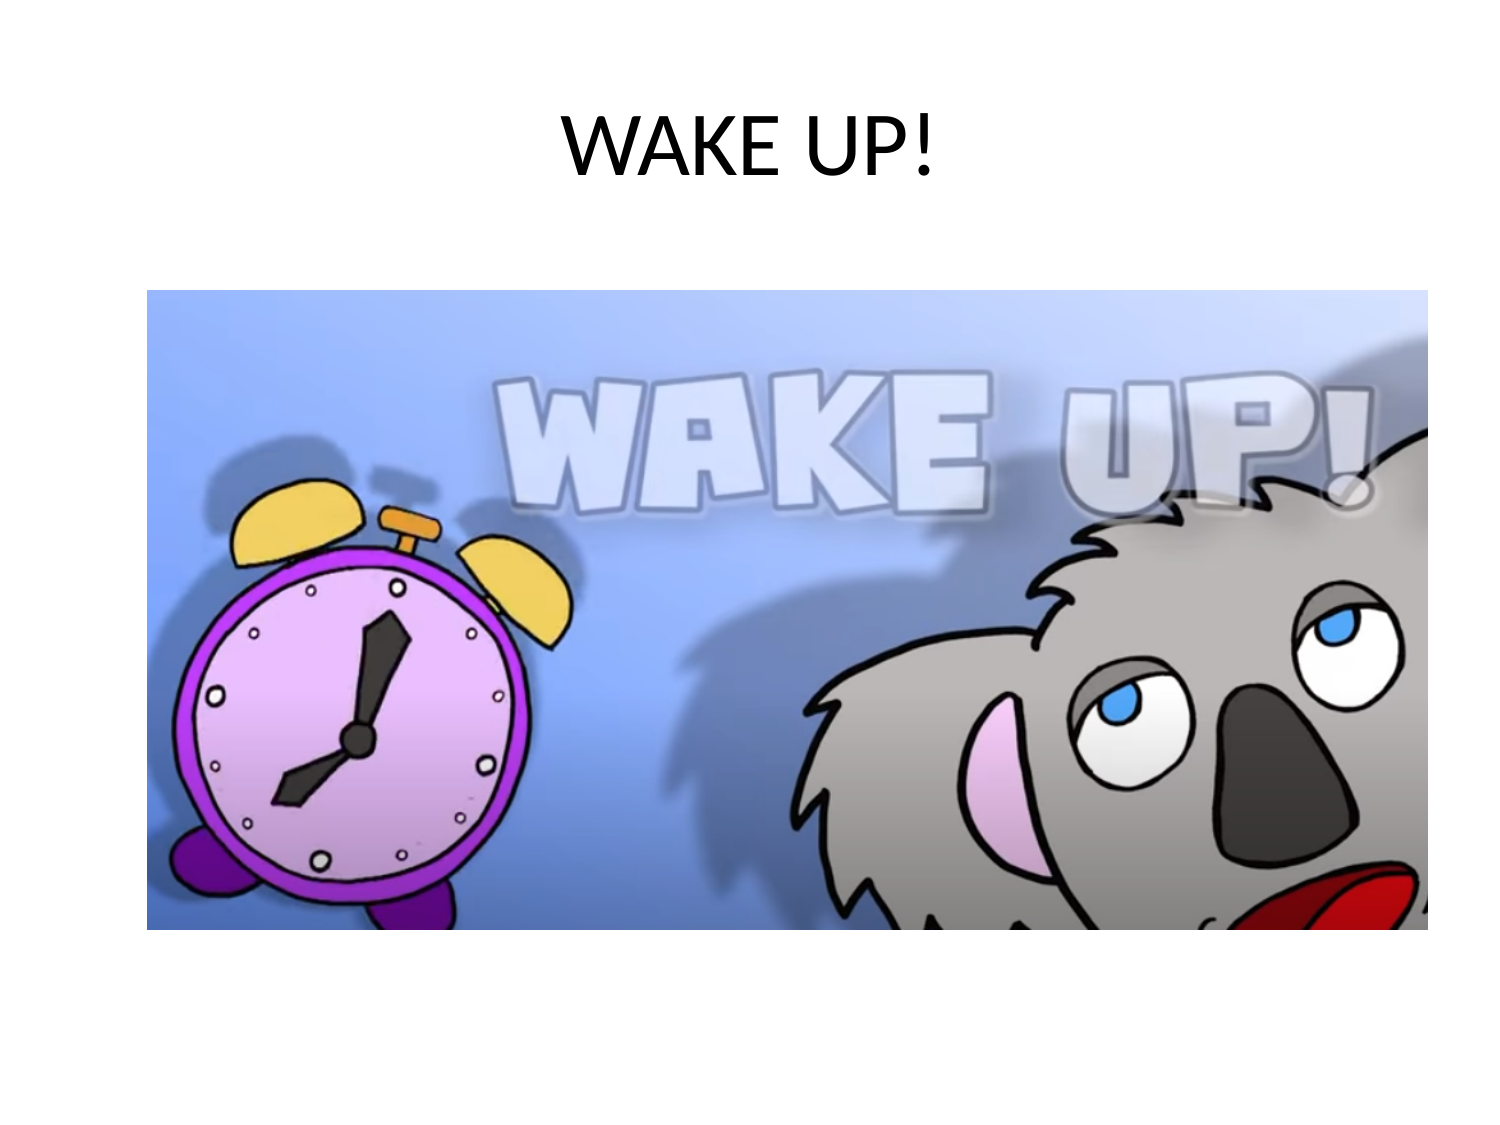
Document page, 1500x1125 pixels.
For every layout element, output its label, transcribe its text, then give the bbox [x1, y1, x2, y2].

title WAKE UP! [75, 45, 1425, 233]
picture [147, 290, 1428, 930]
